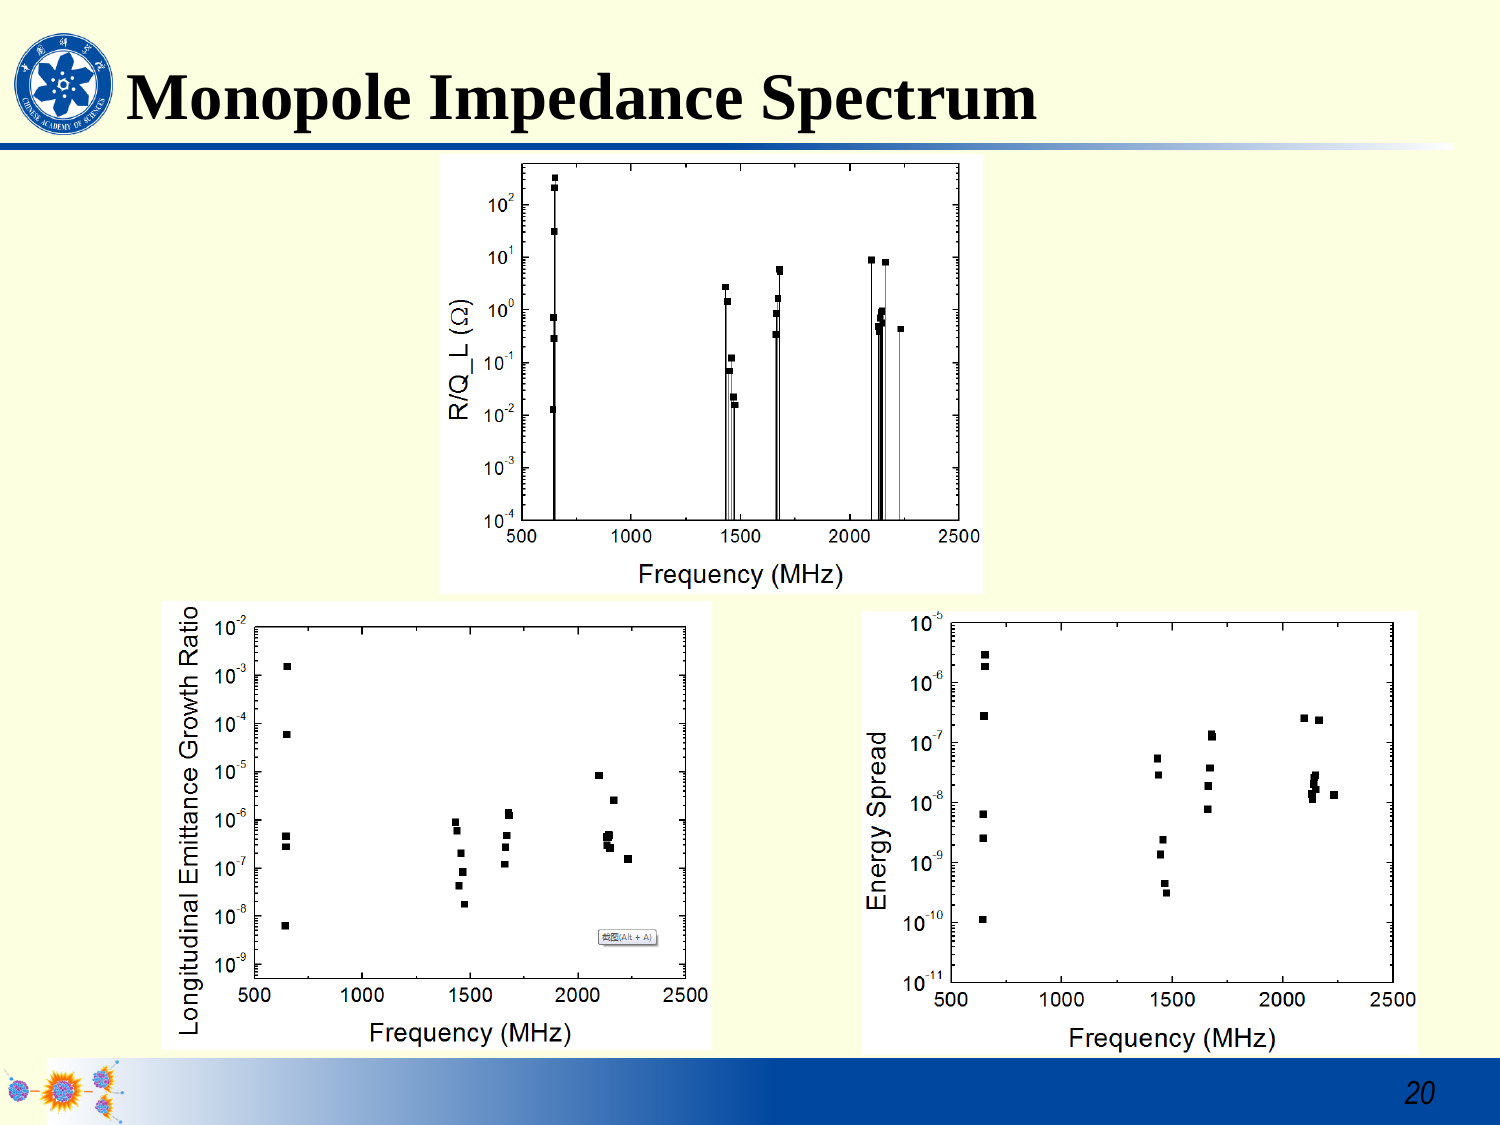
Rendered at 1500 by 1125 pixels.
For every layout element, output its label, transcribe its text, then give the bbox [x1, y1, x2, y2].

picture [14, 33, 112, 135]
picture [439, 154, 984, 594]
picture [0, 1058, 129, 1125]
title Monopole Impedance Spectrum [112, 27, 1430, 141]
picture [161, 601, 713, 1050]
picture [861, 610, 1418, 1055]
